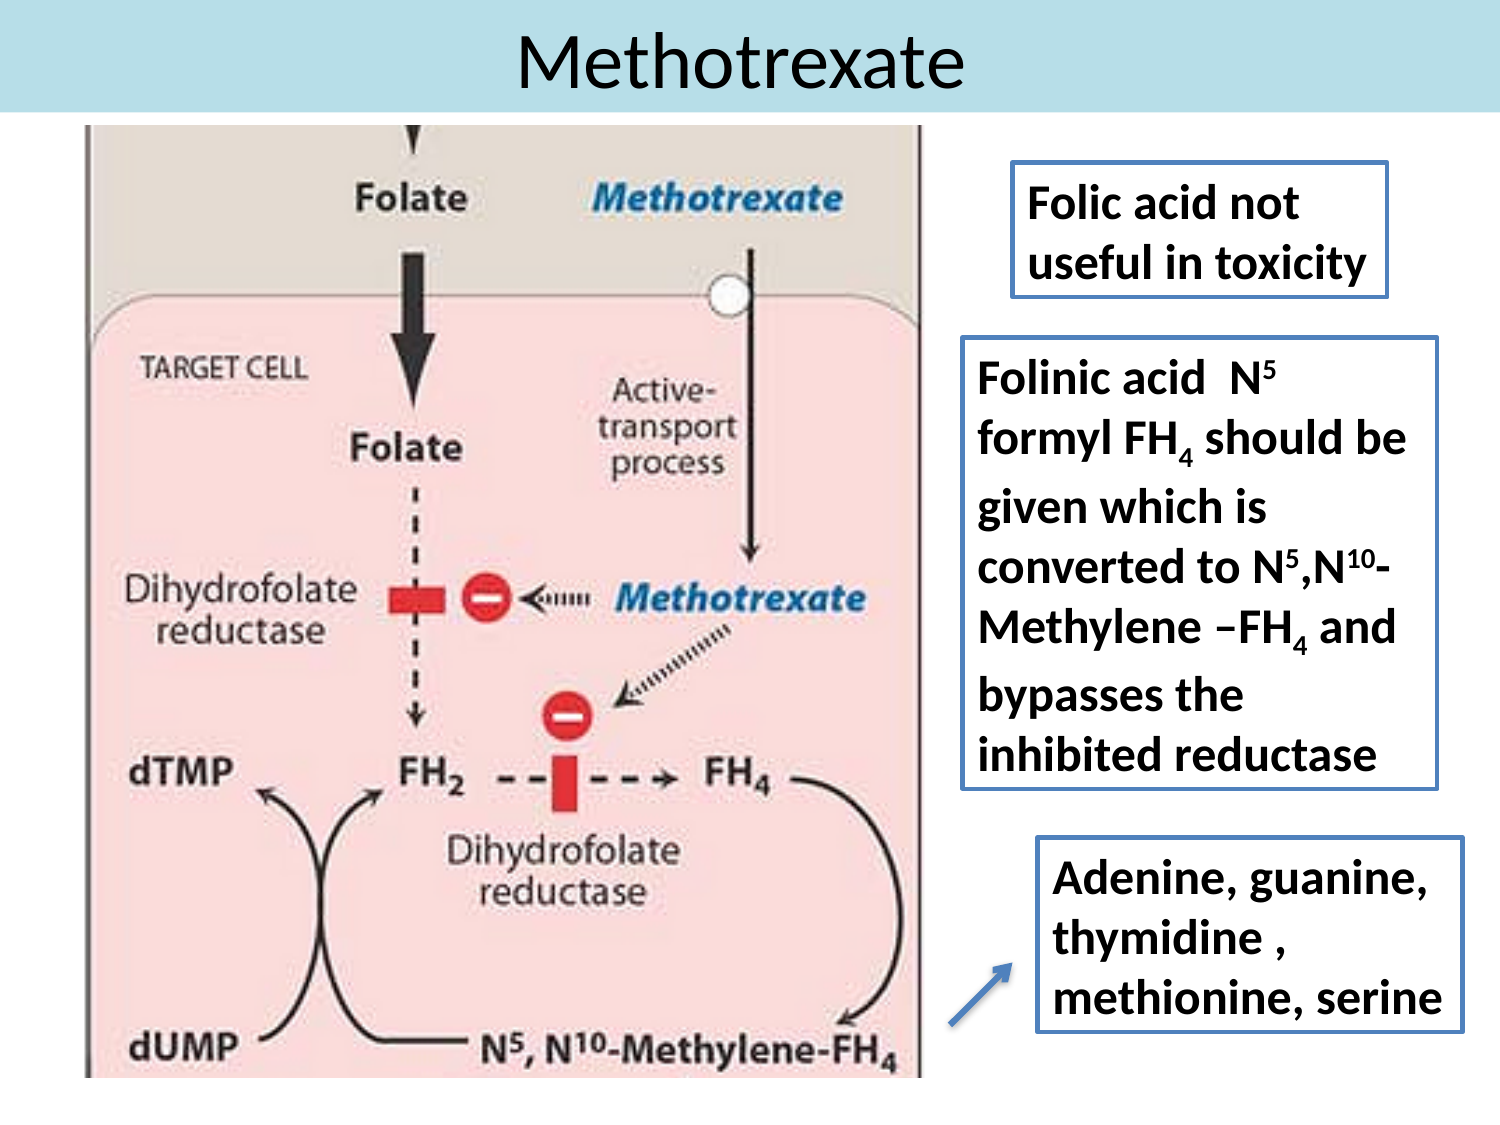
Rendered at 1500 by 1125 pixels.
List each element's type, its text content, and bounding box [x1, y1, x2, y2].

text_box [949, 962, 1013, 1026]
title Methotrexate [0, 0, 1500, 113]
text_box Adenine, guanine, thymidine , methionine, serine [1035, 835, 1465, 1034]
text_box Folinic acid N5 formyl FH4 should be given which is converted to N5,N10-Methylene –FH4 and bypasses the inhibited reductase [960, 335, 1439, 791]
picture [74, 124, 926, 1078]
text_box Folic acid not useful in toxicity [1010, 160, 1389, 299]
